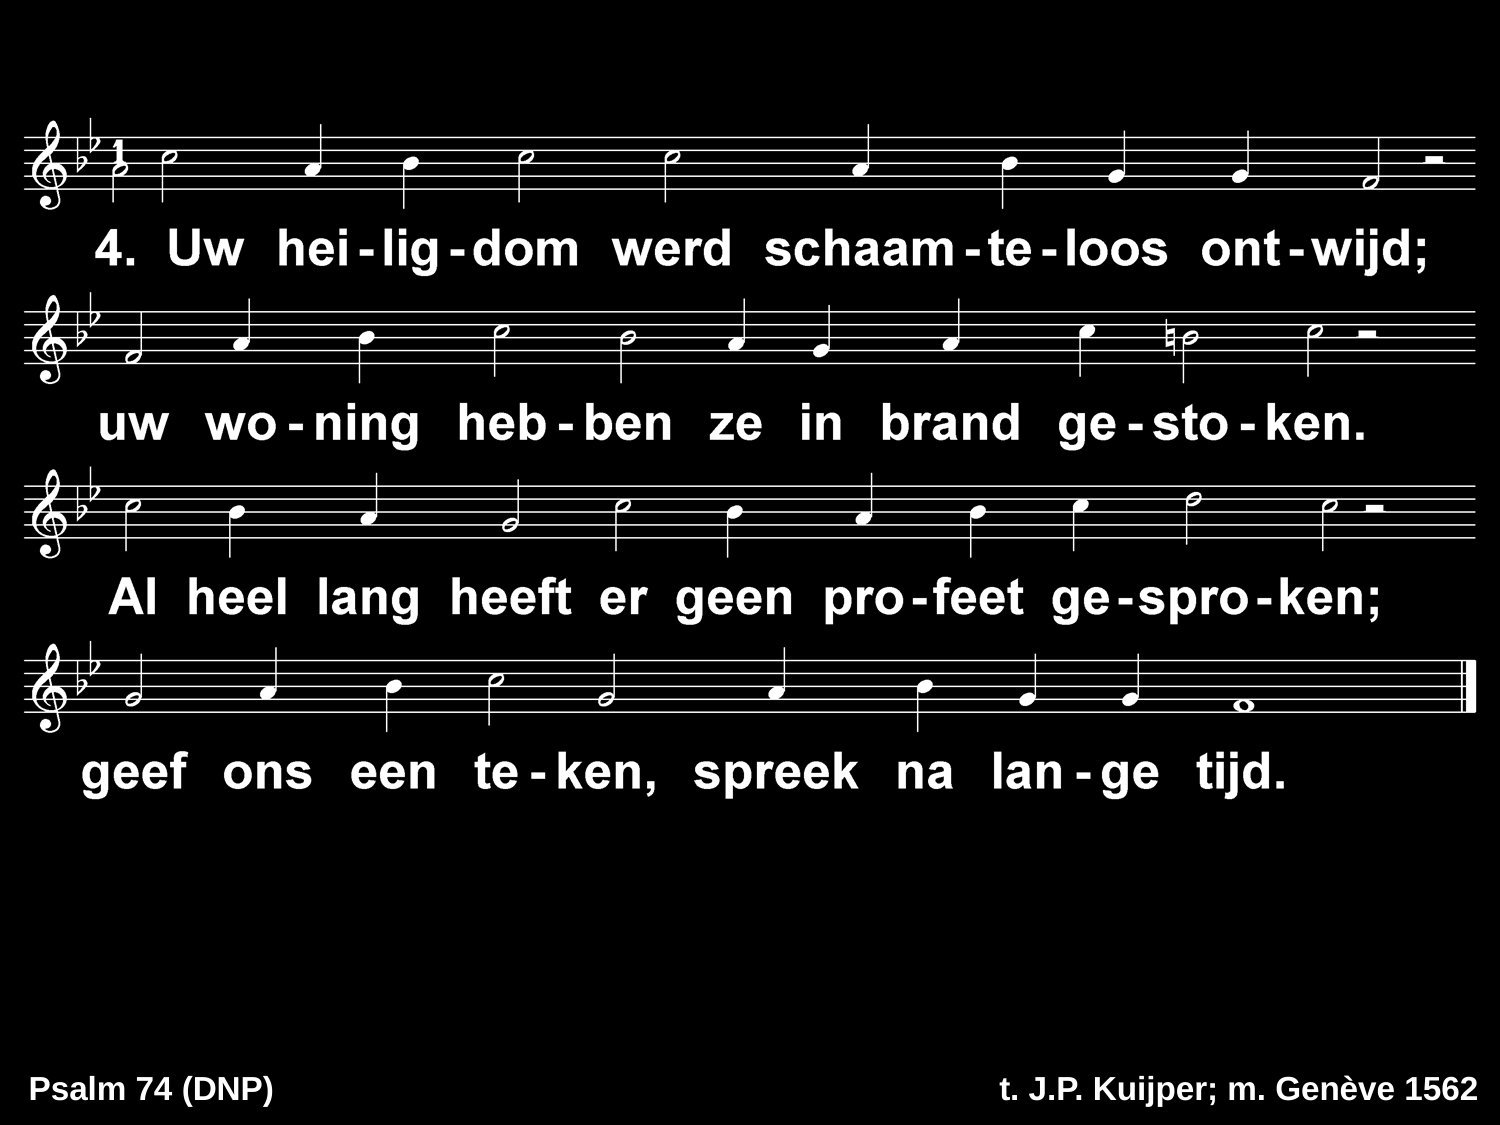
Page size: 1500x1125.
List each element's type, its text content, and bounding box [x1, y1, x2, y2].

text_box Psalm 74 (DNP) t. J.P. Kuijper; m. Genève 1562 [13, 1059, 1495, 1115]
picture [10, 103, 1490, 814]
